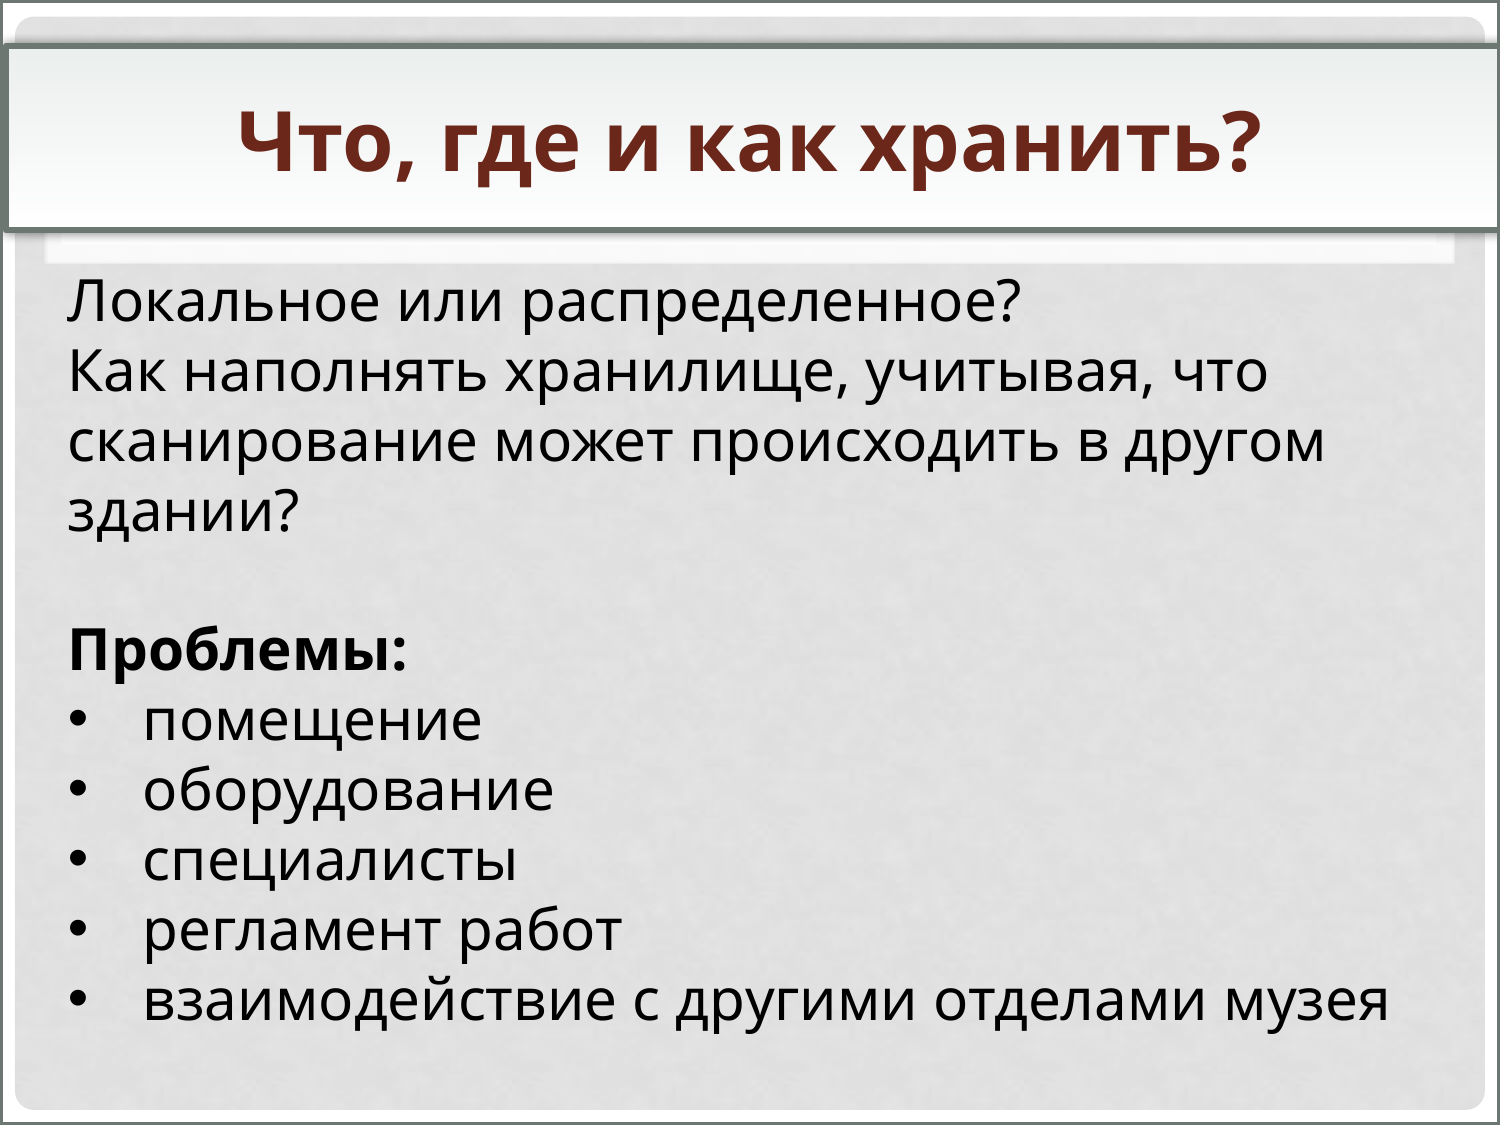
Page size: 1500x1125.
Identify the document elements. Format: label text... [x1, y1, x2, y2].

text_box [0, 0, 1500, 1125]
text_box Локальное или распределенное? Как наполнять хранилище, учитывая, что сканирование может происходить в другом здании? Проблемы: помещение оборудование специалисты регламент работ взаимодействие с другими отделами музея [53, 255, 1459, 1110]
